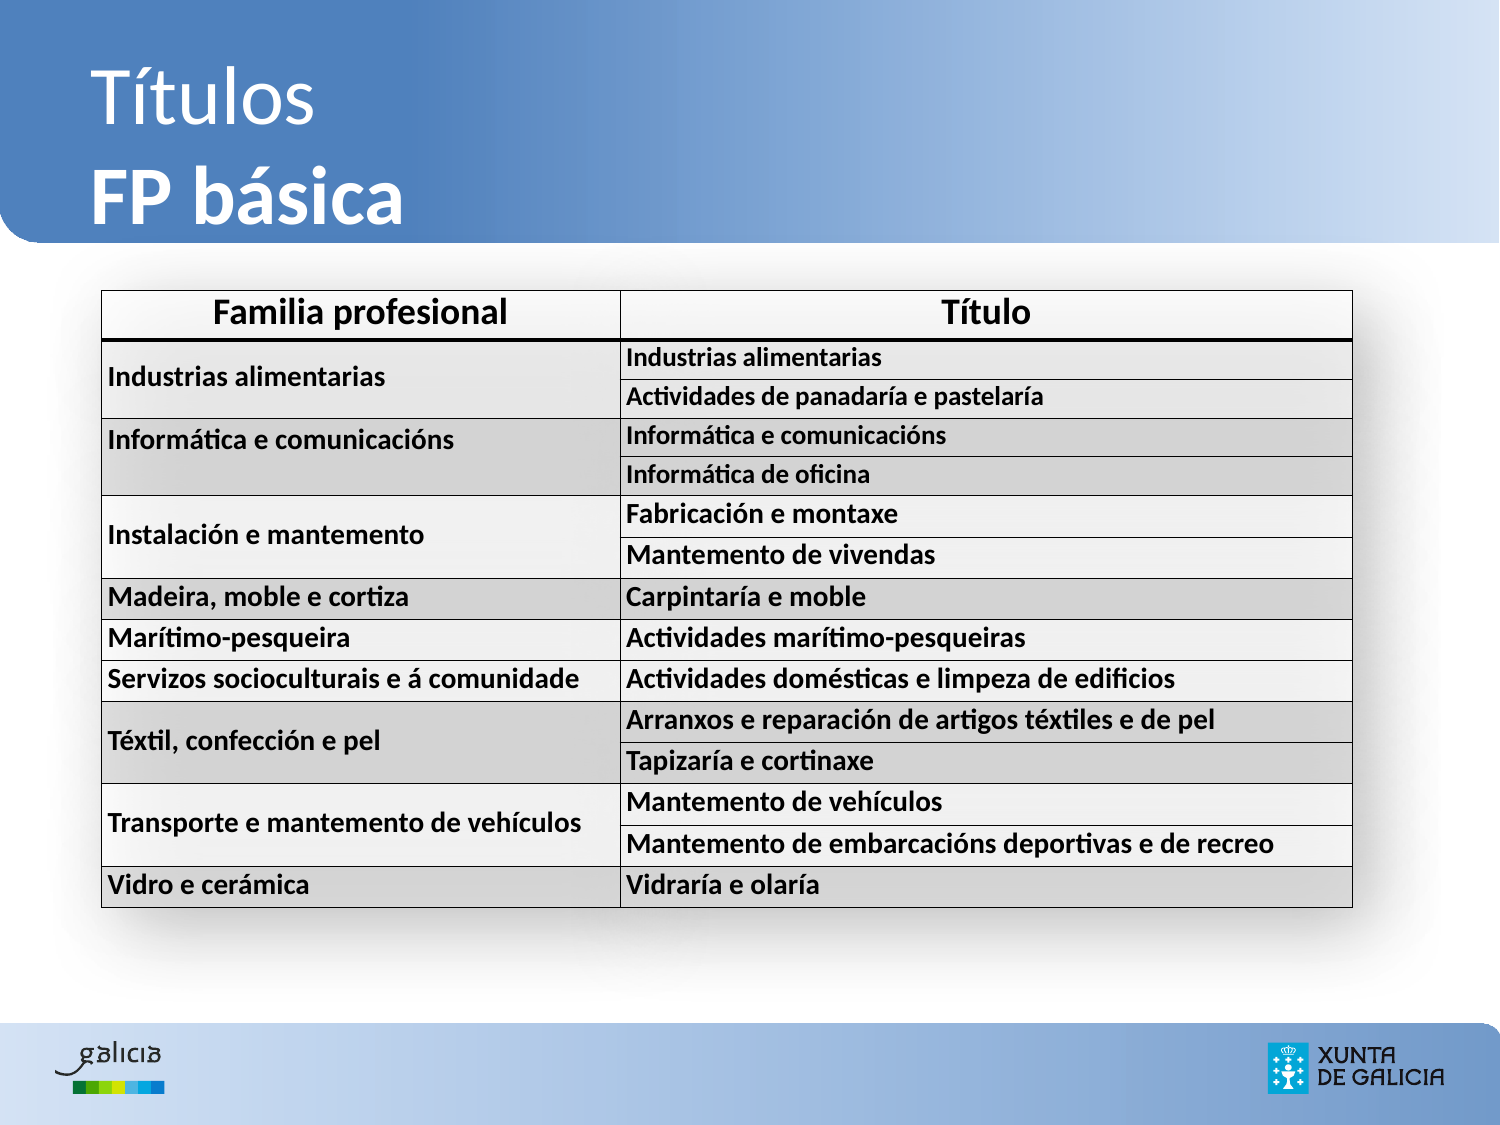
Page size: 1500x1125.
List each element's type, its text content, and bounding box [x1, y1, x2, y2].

table_cell Vidraría e olaría [621, 867, 1352, 907]
table_cell Servizos socioculturais e á comunidade [102, 661, 620, 701]
table_cell Instalación e mantemento [102, 496, 620, 578]
table_cell Carpintaría e moble [621, 579, 1352, 619]
table_cell Informática e comunicacións [102, 419, 620, 495]
table_cell Actividades de panadaría e pastelaría [621, 380, 1352, 418]
title Títulos FP básica [74, 37, 1426, 245]
table_cell Actividades marítimo-pesqueiras [621, 620, 1352, 660]
table_cell Arranxos e reparación de artigos téxtiles e de pel [621, 702, 1352, 742]
table_cell Marítimo-pesqueira [102, 620, 620, 660]
table_header Título [621, 291, 1352, 338]
table_cell Madeira, moble e cortiza [102, 579, 620, 619]
table_cell Industrias alimentarias [102, 342, 620, 418]
table_cell Industrias alimentarias [621, 342, 1352, 379]
table_cell Transporte e mantemento de vehículos [102, 784, 620, 866]
table_cell Tapizaría e cortinaxe [621, 743, 1352, 783]
table_cell Mantemento de vivendas [621, 538, 1352, 578]
table_cell Actividades domésticas e limpeza de edificios [621, 661, 1352, 701]
table_cell Téxtil, confección e pel [102, 702, 620, 783]
table_cell Informática e comunicacións [621, 419, 1352, 456]
table_header Familia profesional [102, 291, 620, 338]
table_cell Informática de oficina [621, 457, 1352, 495]
table_cell Mantemento de vehículos [621, 784, 1352, 825]
table_cell Vidro e cerámica [102, 867, 620, 907]
table_cell Fabricación e montaxe [621, 496, 1352, 537]
table_cell Mantemento de embarcacións deportivas e de recreo [621, 826, 1352, 866]
